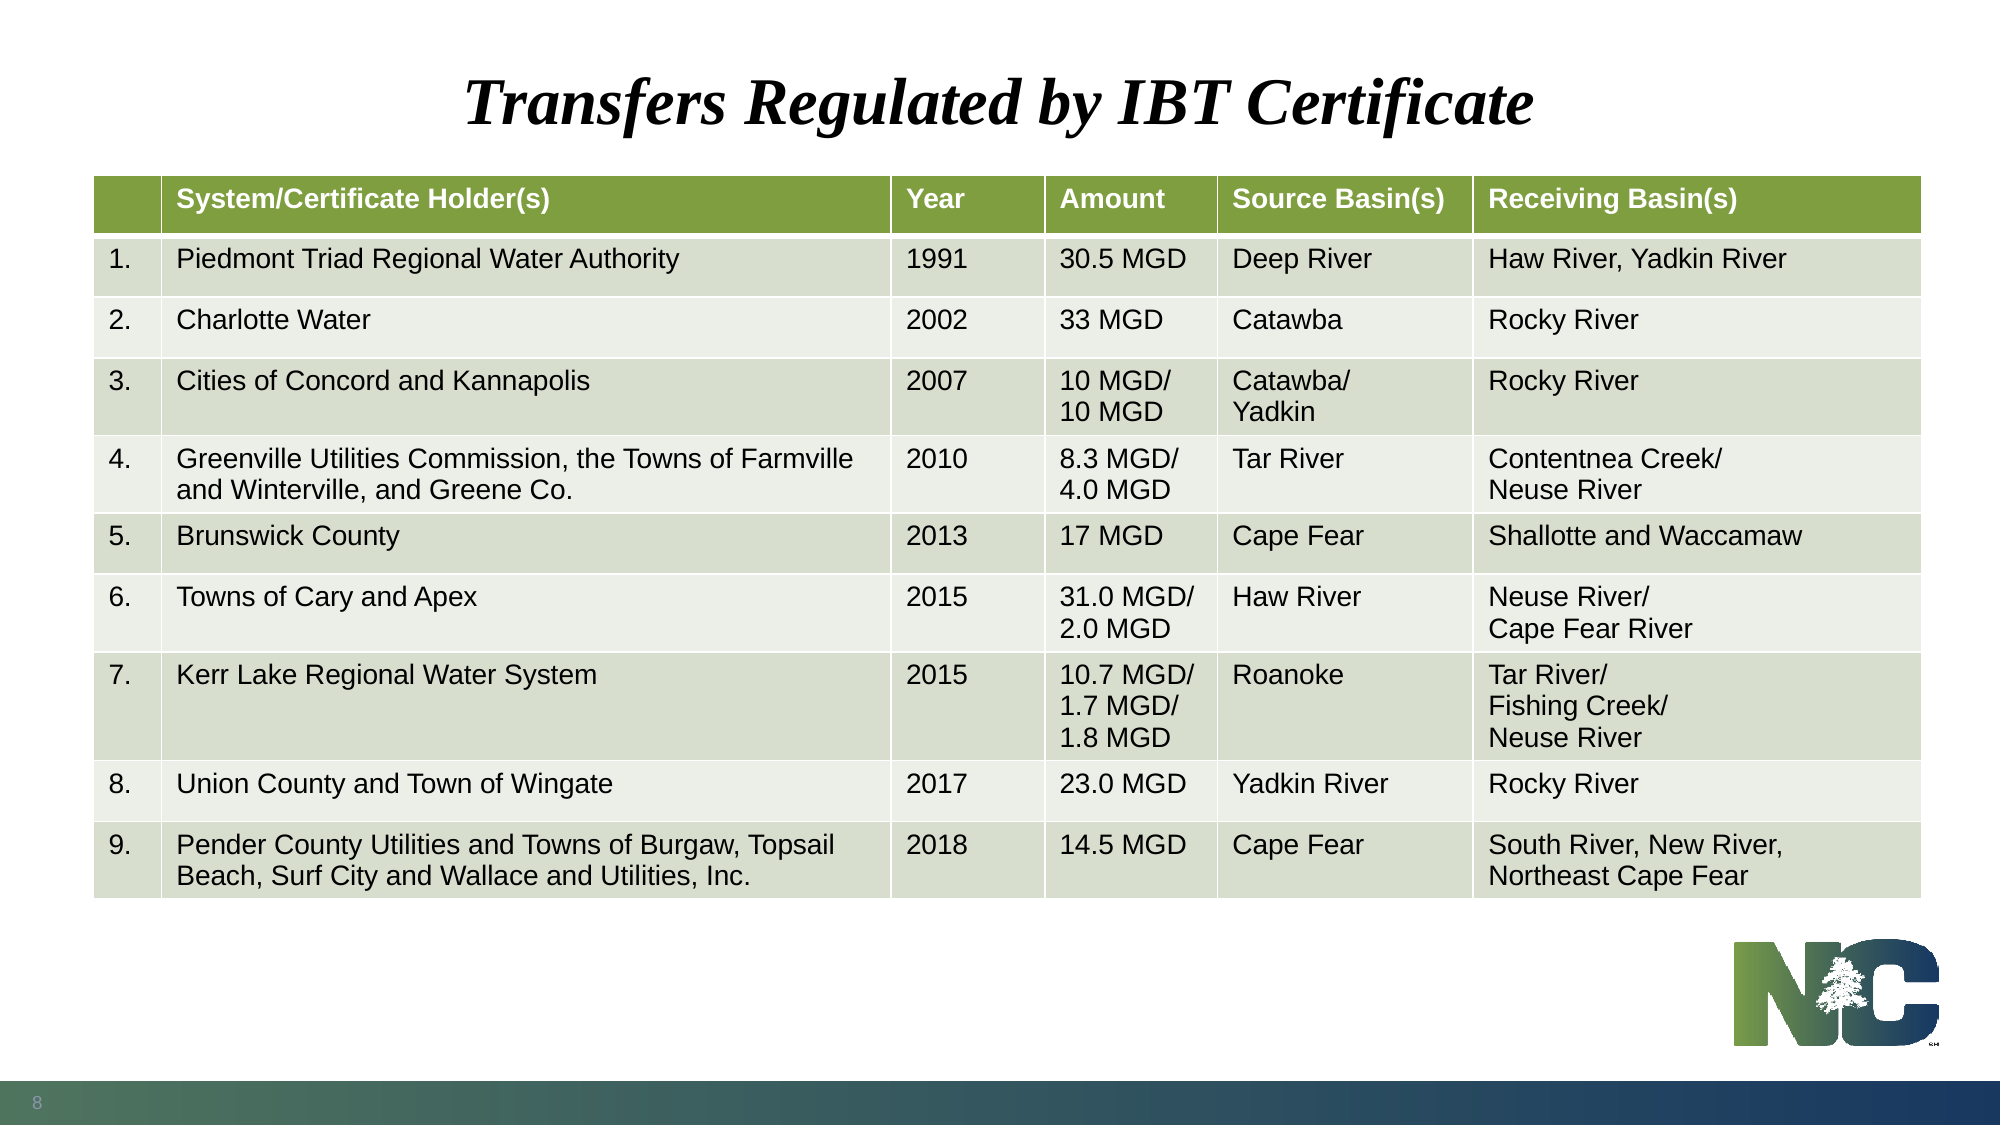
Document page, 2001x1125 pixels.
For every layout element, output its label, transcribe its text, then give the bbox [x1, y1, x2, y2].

table_cell Yadkin River [1218, 761, 1472, 821]
table_cell Tar River/ Fishing Creek/ Neuse River [1474, 653, 1921, 760]
table_cell 1991 [892, 239, 1044, 296]
table_cell 7. [94, 653, 161, 760]
table_cell 17 MGD [1046, 514, 1217, 573]
table_cell Catawba/ Yadkin [1218, 359, 1472, 435]
table_cell 2018 [892, 822, 1044, 898]
table_cell 4. [94, 436, 161, 512]
table_header System/Certificate Holder(s) [162, 176, 890, 233]
table_header Source Basin(s) [1218, 176, 1472, 233]
table_cell Roanoke [1218, 653, 1472, 760]
table_cell Rocky River [1474, 761, 1921, 821]
slide_number 8 [17, 1091, 468, 1114]
table_cell Cities of Concord and Kannapolis [162, 359, 890, 435]
table_cell 3. [94, 359, 161, 435]
table_cell Pender County Utilities and Towns of Burgaw, Topsail Beach, Surf City and Wallace and Utilities, Inc. [162, 822, 890, 898]
title Transfers Regulated by IBT Certificate [137, 16, 1863, 174]
table_cell Catawba [1218, 298, 1472, 357]
table_cell 2015 [892, 575, 1044, 651]
table_cell Tar River [1218, 436, 1472, 512]
table_cell 30.5 MGD [1046, 239, 1217, 296]
picture [1734, 939, 1939, 1046]
table_cell Cape Fear [1218, 822, 1472, 898]
table_cell Piedmont Triad Regional Water Authority [162, 239, 890, 296]
table_cell Haw River [1218, 575, 1472, 651]
table_header Receiving Basin(s) [1474, 176, 1921, 233]
table_header Amount [1046, 176, 1217, 233]
table_cell South River, New River, Northeast Cape Fear [1474, 822, 1921, 898]
table_cell Contentnea Creek/ Neuse River [1474, 436, 1921, 512]
table_cell 6. [94, 575, 161, 651]
table_cell 2. [94, 298, 161, 357]
table_cell Neuse River/ Cape Fear River [1474, 575, 1921, 651]
table_cell Rocky River [1474, 359, 1921, 435]
table_cell Kerr Lake Regional Water System [162, 653, 890, 760]
table_cell Greenville Utilities Commission, the Towns of Farmville and Winterville, and Greene Co. [162, 436, 890, 512]
table_header Year [892, 176, 1044, 233]
table_cell Shallotte and Waccamaw [1474, 514, 1921, 573]
table_cell 31.0 MGD/ 2.0 MGD [1046, 575, 1217, 651]
table_cell 33 MGD [1046, 298, 1217, 357]
table_cell 10 MGD/ 10 MGD [1046, 359, 1217, 435]
table_header [94, 176, 161, 233]
table_cell 14.5 MGD [1046, 822, 1217, 898]
table_cell Towns of Cary and Apex [162, 575, 890, 651]
table_cell Deep River [1218, 239, 1472, 296]
table_cell 10.7 MGD/ 1.7 MGD/ 1.8 MGD [1046, 653, 1217, 760]
table_cell Haw River, Yadkin River [1474, 239, 1921, 296]
table_cell Cape Fear [1218, 514, 1472, 573]
table_cell 2007 [892, 359, 1044, 435]
table_cell Rocky River [1474, 298, 1921, 357]
table_cell 2010 [892, 436, 1044, 512]
table_cell 2017 [892, 761, 1044, 821]
table_cell 9. [94, 822, 161, 898]
table_cell 5. [94, 514, 161, 573]
table_cell 1. [94, 239, 161, 296]
table_cell Charlotte Water [162, 298, 890, 357]
table_cell 2013 [892, 514, 1044, 573]
table_cell 2015 [892, 653, 1044, 760]
table_cell Union County and Town of Wingate [162, 761, 890, 821]
table_cell 23.0 MGD [1046, 761, 1217, 821]
table_cell 8.3 MGD/ 4.0 MGD [1046, 436, 1217, 512]
table_cell 8. [94, 761, 161, 821]
table_cell Brunswick County [162, 514, 890, 573]
table_cell 2002 [892, 298, 1044, 357]
